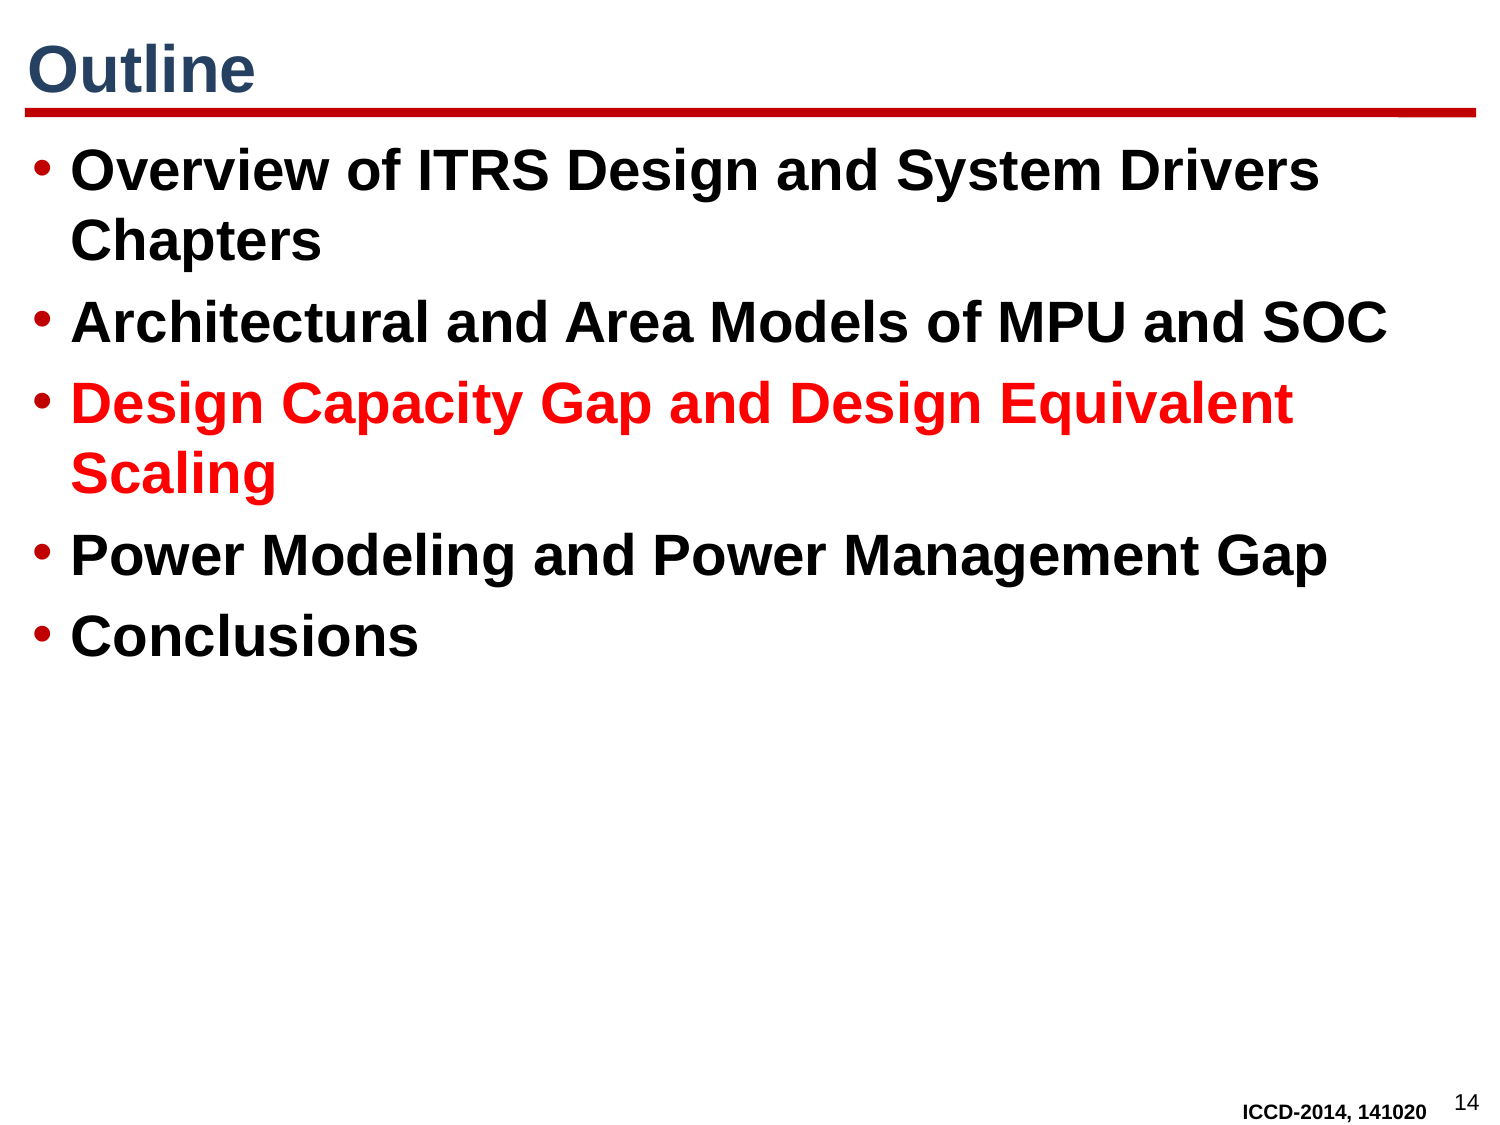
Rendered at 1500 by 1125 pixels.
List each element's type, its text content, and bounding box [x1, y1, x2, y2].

title Outline [12, 20, 1500, 113]
list Overview of ITRS Design and System Drivers Chapters Architectural and Area Models of MPU and SOC Design Capacity Gap and Design Equivalent Scaling Power Modeling and Power Management Gap Conclusions [17, 125, 1468, 1063]
